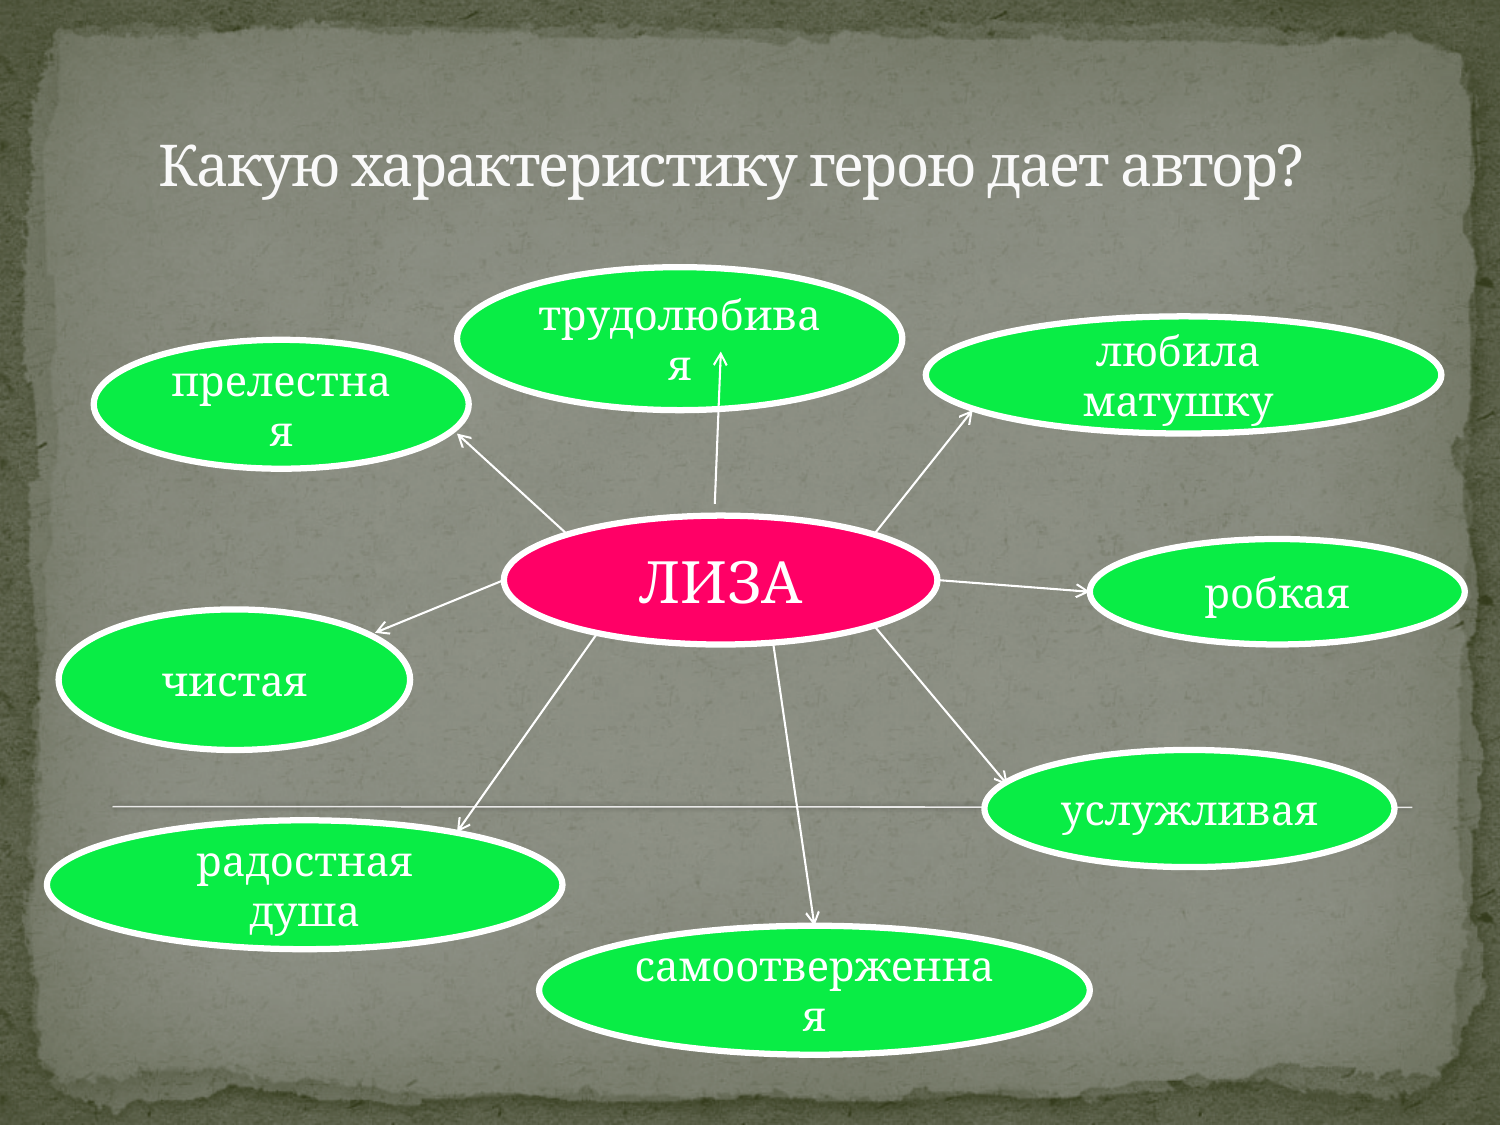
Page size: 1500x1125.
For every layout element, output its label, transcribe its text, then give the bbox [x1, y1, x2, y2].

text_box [430, 665, 625, 800]
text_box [939, 582, 1088, 590]
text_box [655, 766, 933, 804]
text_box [463, 431, 561, 538]
text_box радостная душа [43, 817, 566, 953]
text_box услужливая [981, 746, 1398, 871]
text_box ЛИЗА [502, 512, 939, 648]
text_box робкая [1088, 535, 1468, 648]
text_box трудолюбивая [453, 264, 906, 414]
text_box любила матушку [922, 313, 1445, 437]
text_box самоотверженная [535, 922, 1093, 1058]
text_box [377, 582, 502, 631]
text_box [863, 640, 1019, 771]
text_box прелестная [90, 336, 472, 472]
text_box чистая [55, 606, 414, 754]
title Какую характеристику герою дает автор? [93, 81, 1369, 206]
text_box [864, 424, 984, 520]
